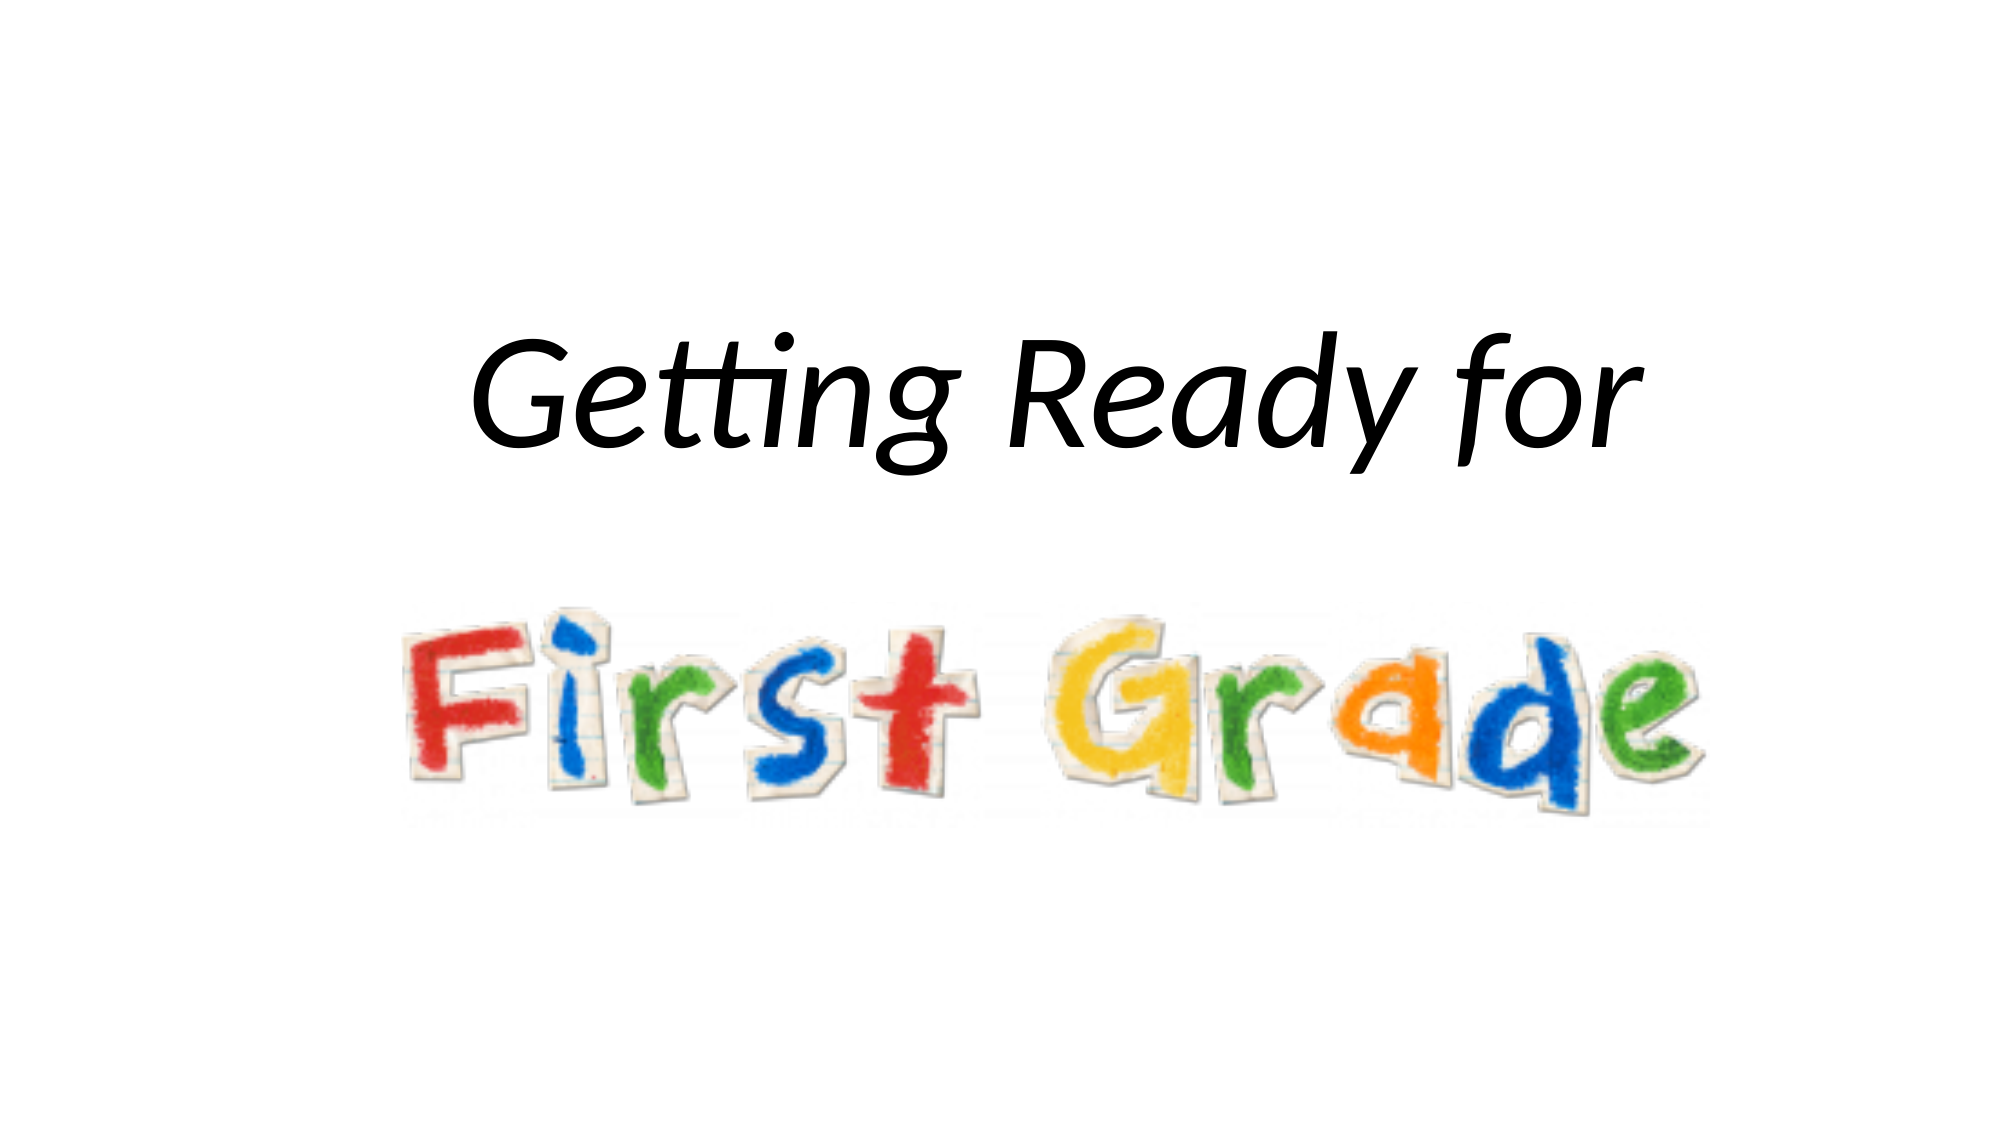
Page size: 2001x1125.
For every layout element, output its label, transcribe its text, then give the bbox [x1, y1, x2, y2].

picture [401, 602, 1710, 828]
text_box Getting Ready for [458, 272, 1653, 488]
